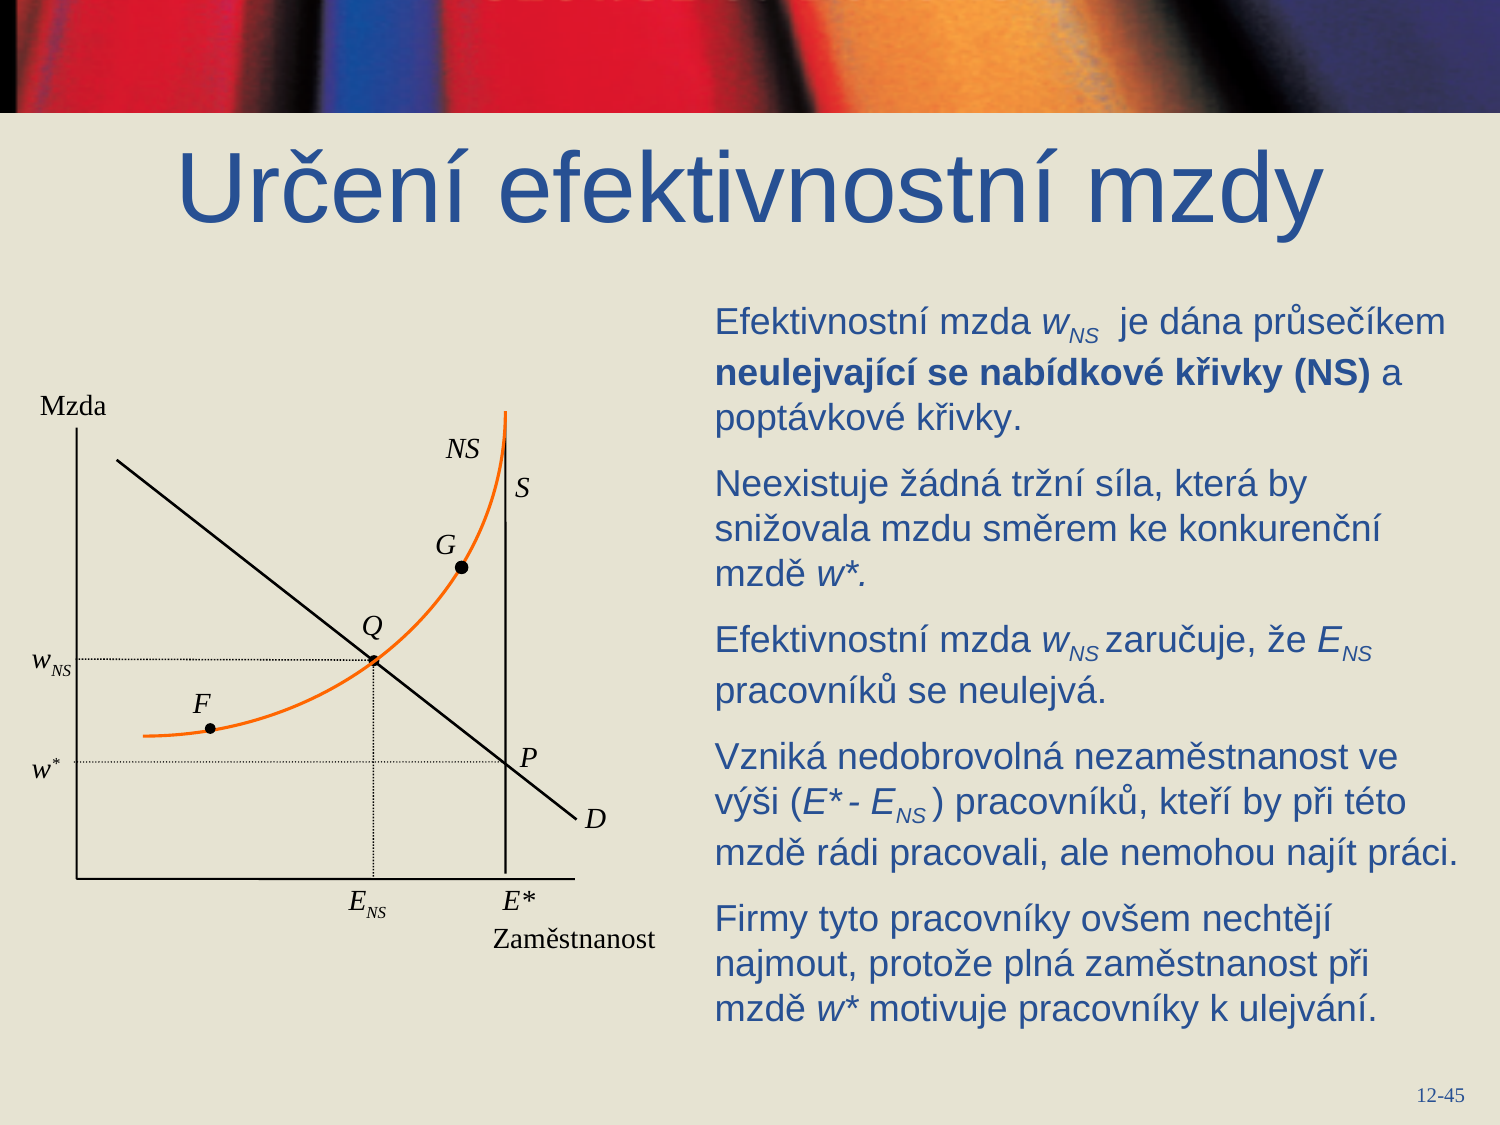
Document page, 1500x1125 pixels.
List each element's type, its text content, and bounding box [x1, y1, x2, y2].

text_box [371, 659, 379, 666]
text_box wNS [29, 637, 79, 680]
text_box P [517, 736, 546, 766]
text_box [142, 411, 506, 737]
text_box Mzda [37, 384, 125, 421]
picture [0, 0, 1500, 112]
text_box [205, 723, 216, 734]
text_box S [513, 466, 551, 502]
text_box E* [500, 878, 546, 918]
text_box w* [29, 746, 72, 775]
title Určení efektivnostní mzdy [0, 112, 1500, 251]
text_box [455, 561, 468, 574]
text_box D [583, 796, 611, 826]
text_box ENS [346, 879, 409, 919]
text_box Zaměstnanost [490, 917, 676, 959]
text_box Efektivnostní mzda wNS je dána průsečíkem neulejvající se nabídkové křivky (NS) a poptávkové křivky. Neexistuje žádná tržní síla, která by snižovala mzdu směrem ke konkurenční mzdě w*. Efektivnostní mzda wNS zaručuje, že ENS pracovníků se neulejvá. Vzniká nedobrovolná nezaměstnanost ve výši (E* - ENS ) pracovníků, kteří by při této mzdě rádi pracovali, ale nemohou najít práci. Firmy tyto pracovníky ovšem nechtějí najmout, protože plná zaměstnanost při mzdě w* motivuje pracovníky k ulejvání. [699, 289, 1487, 1036]
